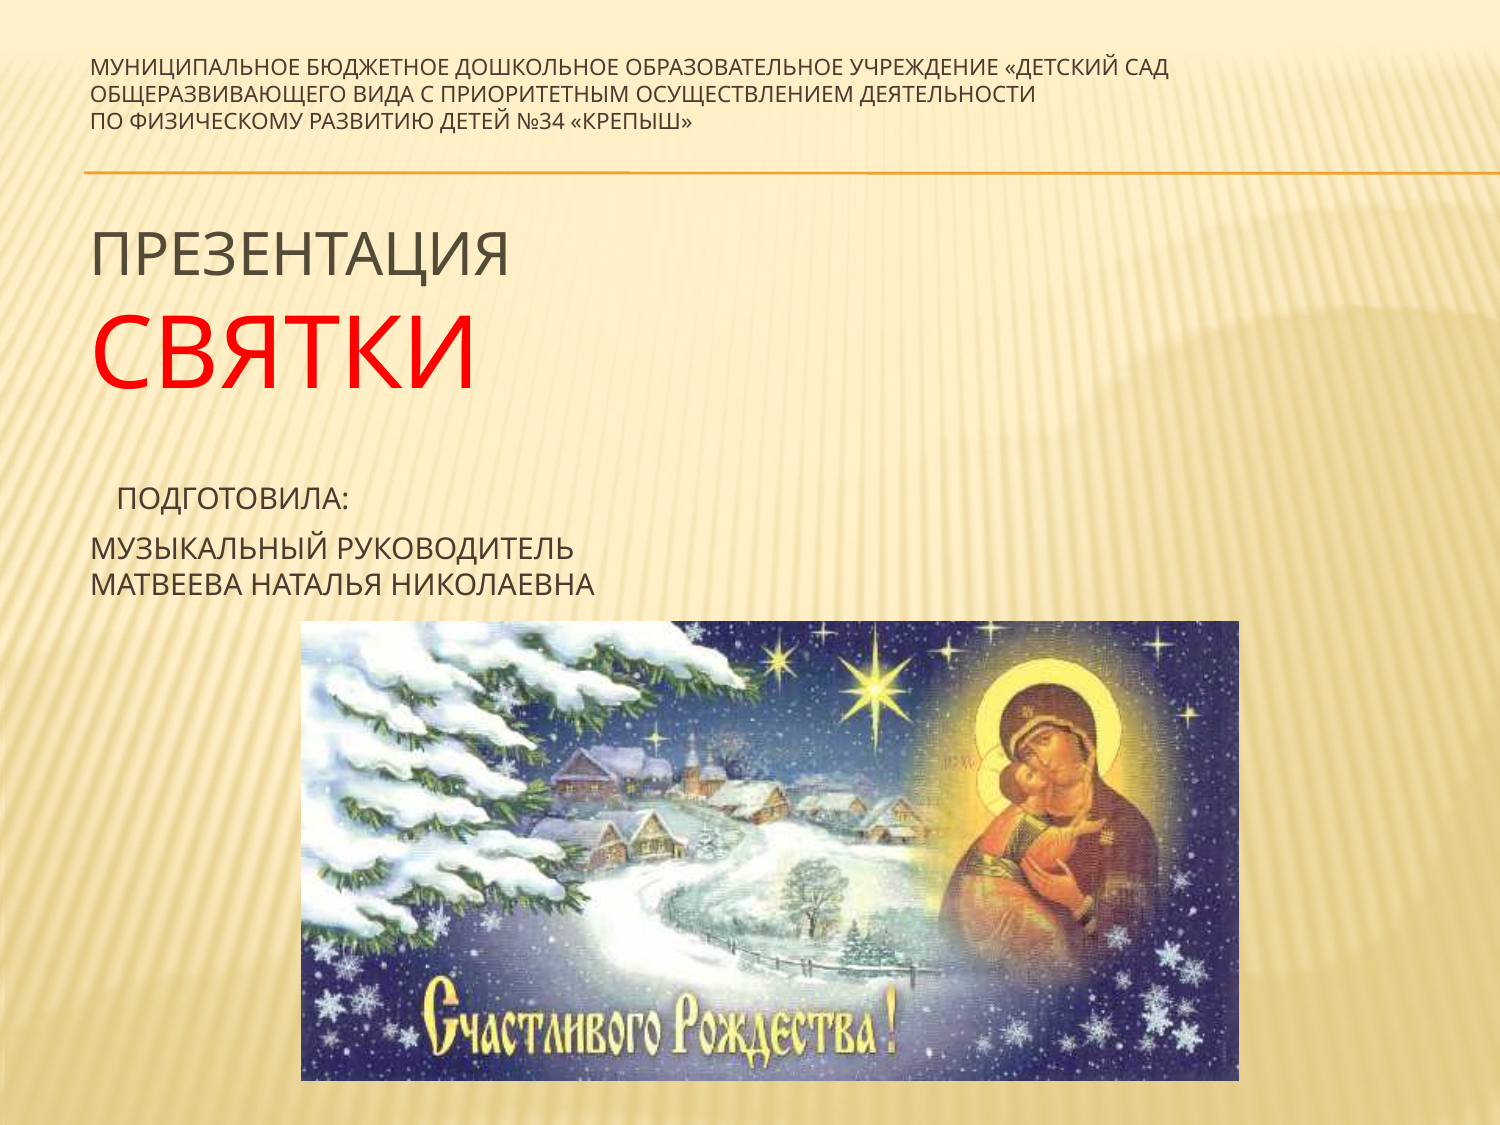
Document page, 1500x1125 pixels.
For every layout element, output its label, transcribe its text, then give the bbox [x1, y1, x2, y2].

picture [300, 621, 1239, 1082]
title Муниципальное бюджетное дошкольное образовательное учреждение «детский сад Общеразвивающего вида с приоритетным осуществлением деятельности по физическому развитию детей №34 «Крепыш» Презентация Святки подготовила: музыкальный руководитель Матвеева Наталья Николаевна [75, 45, 1425, 610]
